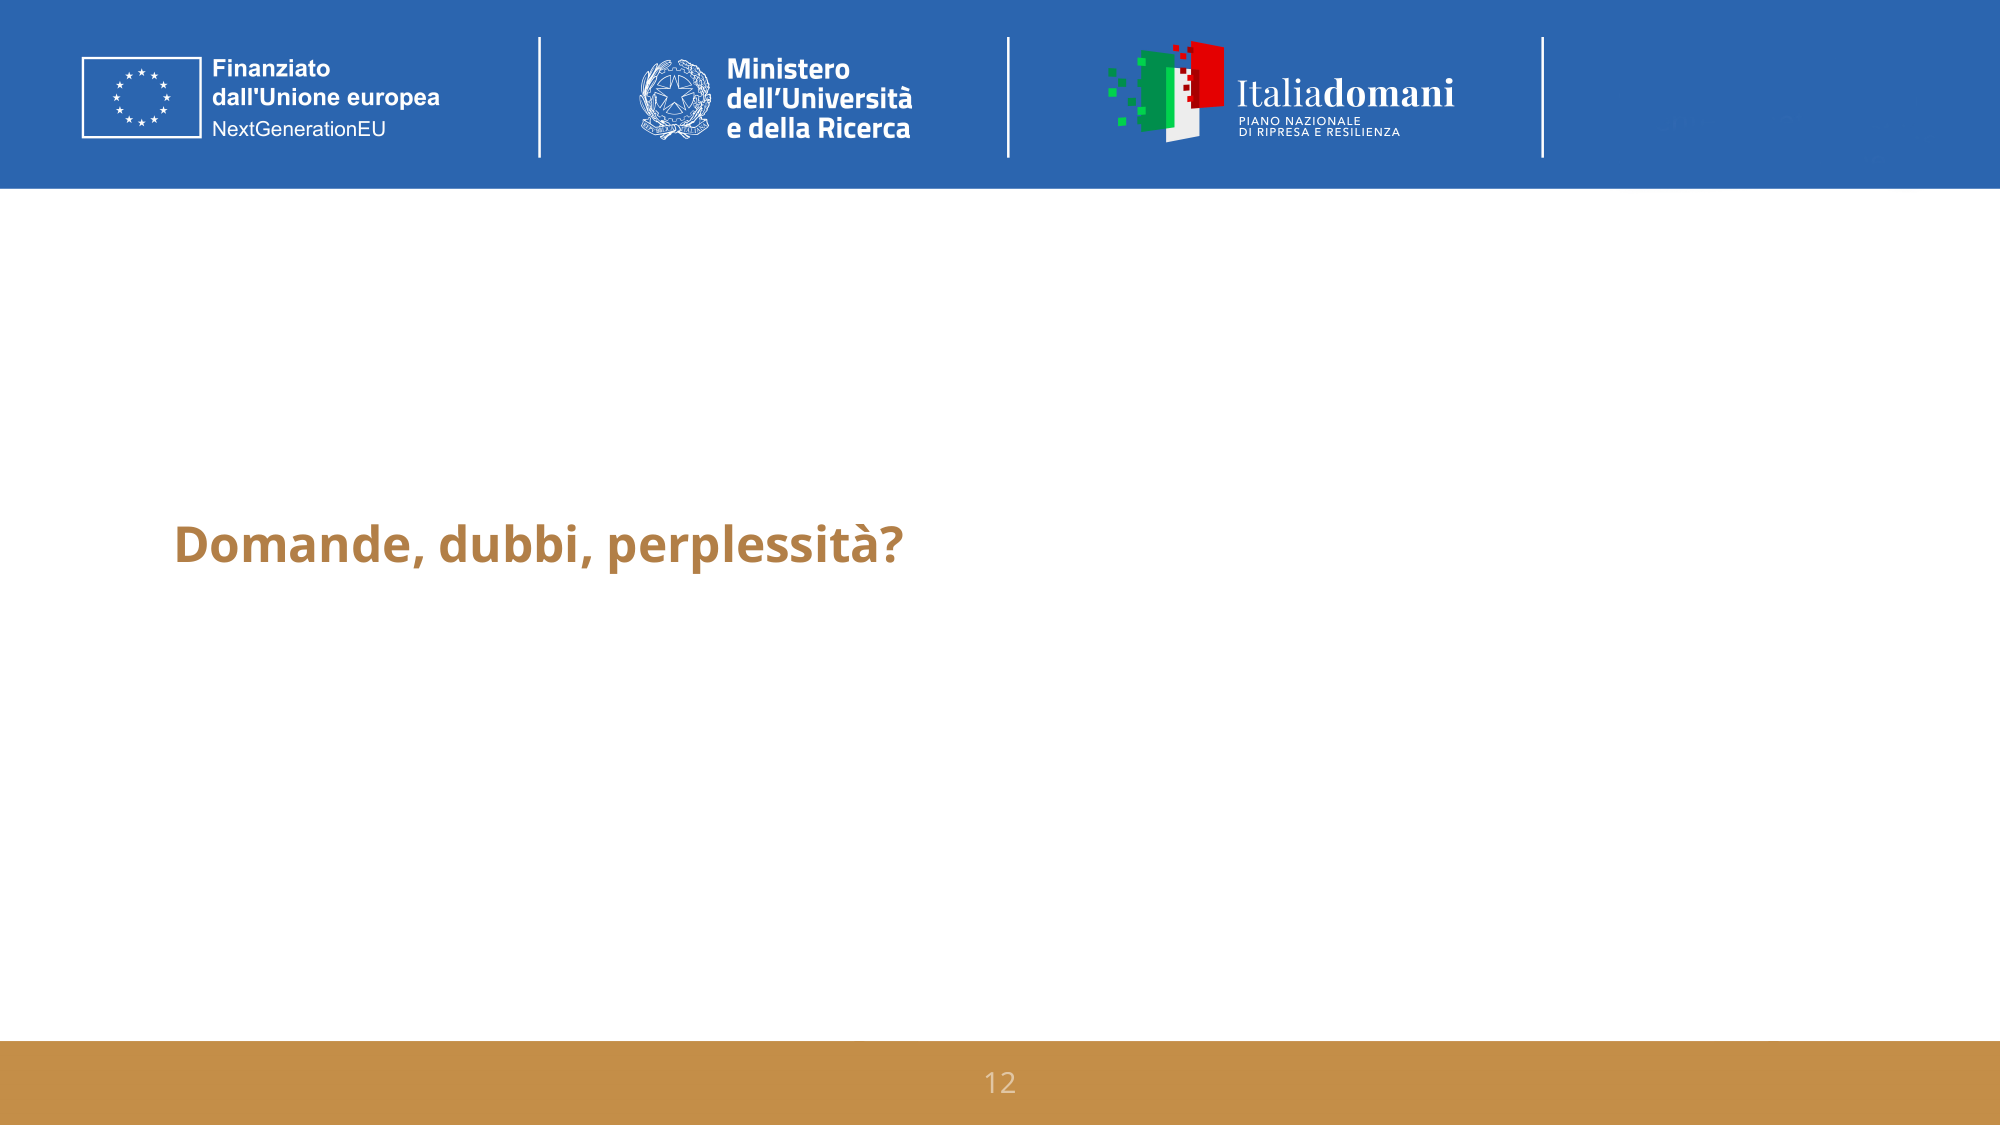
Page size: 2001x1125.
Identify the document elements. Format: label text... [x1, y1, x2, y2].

title Domande, dubbi, perplessità? [158, 512, 1884, 641]
picture [0, 1041, 2000, 1125]
picture [0, 0, 2000, 196]
slide_number 12 [774, 1054, 1225, 1115]
